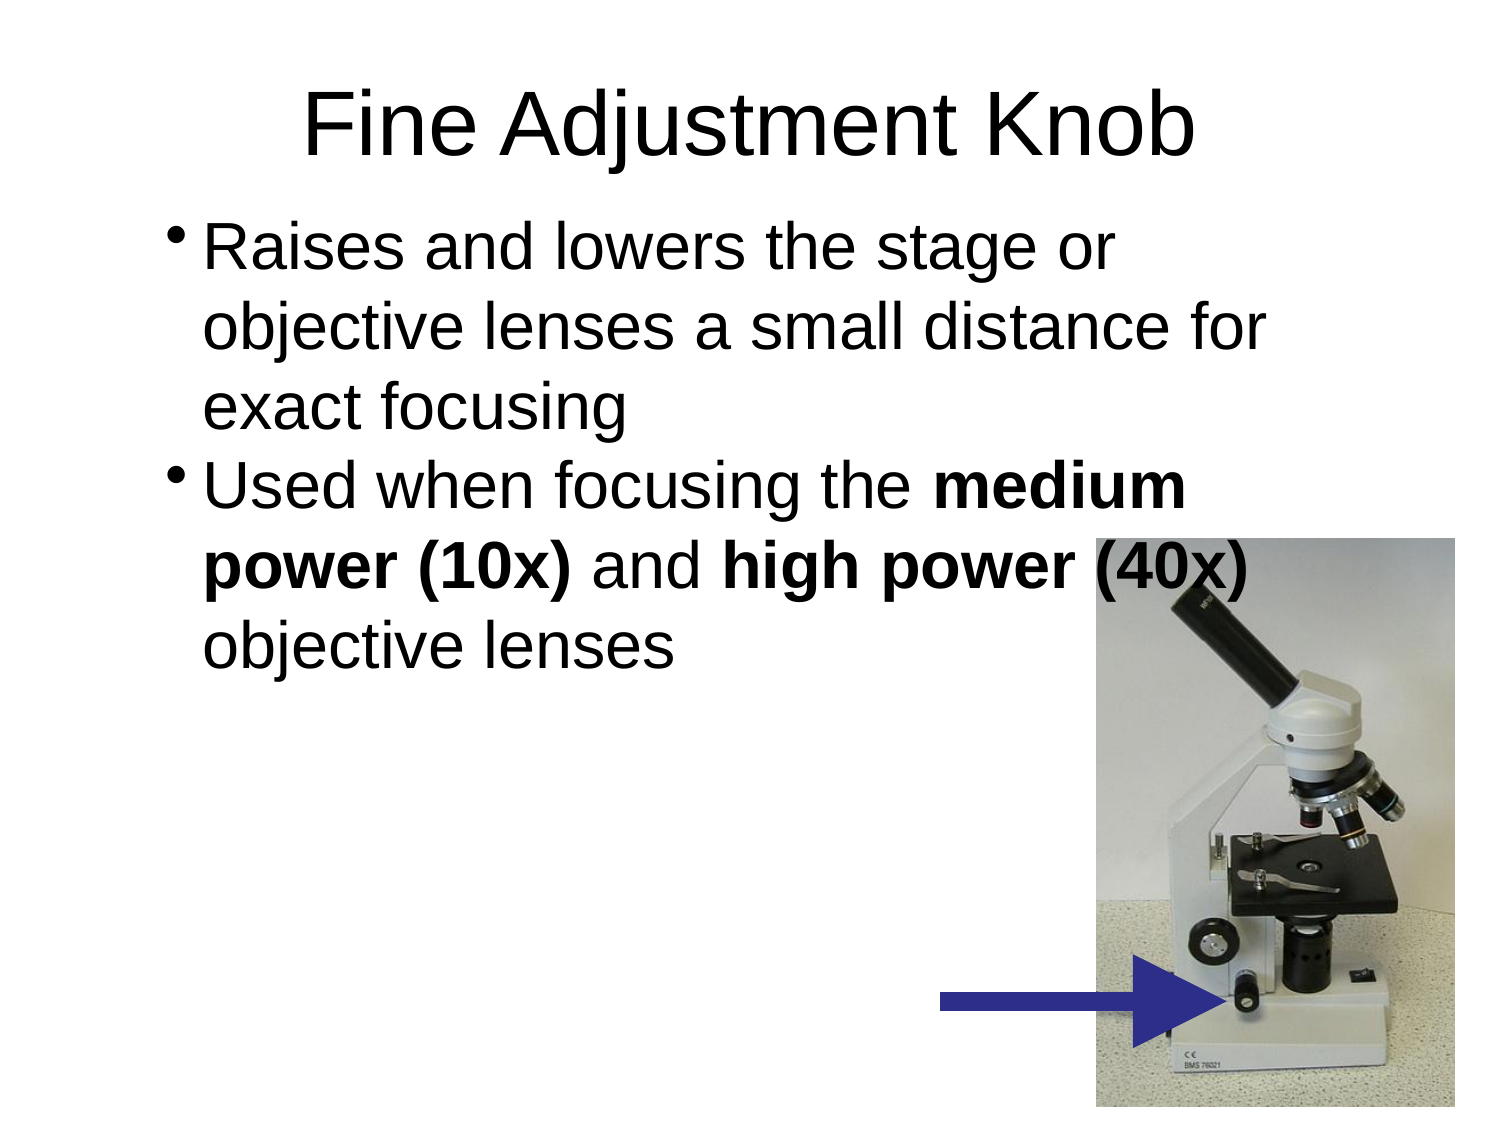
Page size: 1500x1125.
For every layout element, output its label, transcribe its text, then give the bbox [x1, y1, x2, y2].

picture [1096, 538, 1455, 1107]
list Raises and lowers the stage or objective lenses a small distance for exact focusing Used when focusing the medium power (10x) and high power (40x) objective lenses [112, 187, 1388, 863]
title Fine Adjustment Knob [112, 24, 1388, 187]
